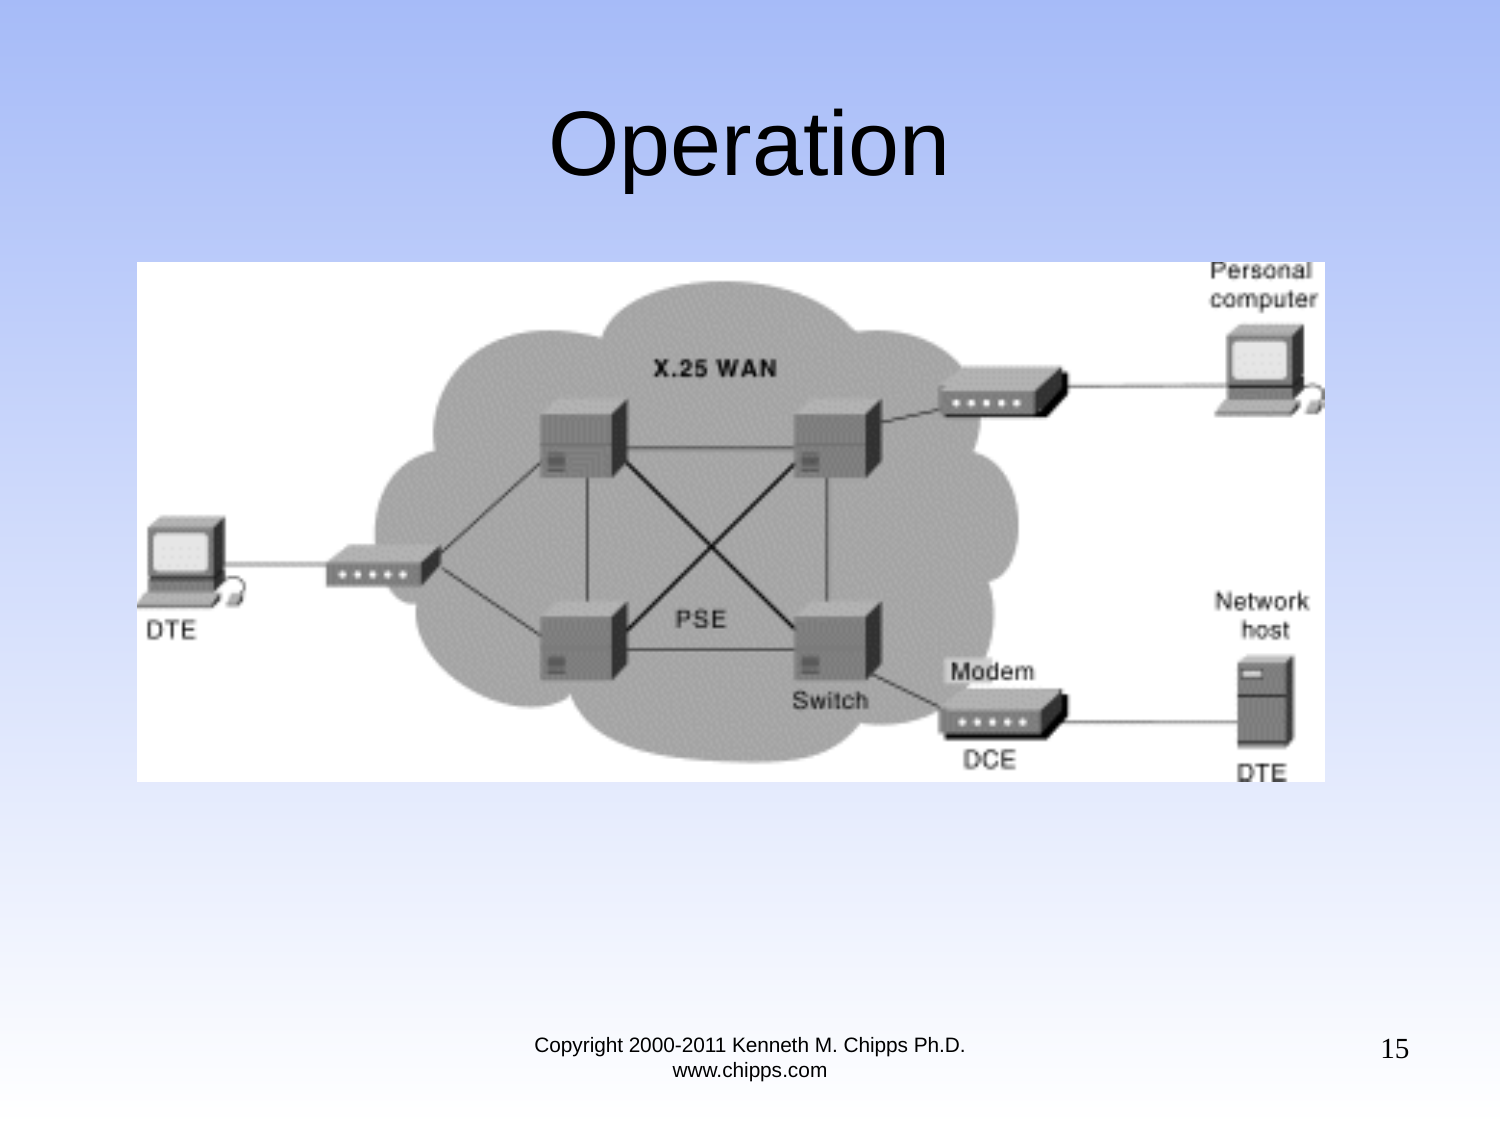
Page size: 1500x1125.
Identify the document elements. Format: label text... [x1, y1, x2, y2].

slide_number 15 [1074, 1021, 1426, 1101]
footer Copyright 2000-2011 Kenneth M. Chipps Ph.D. www.chipps.com [449, 1024, 1051, 1103]
title Operation [74, 44, 1426, 233]
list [137, 262, 1326, 782]
